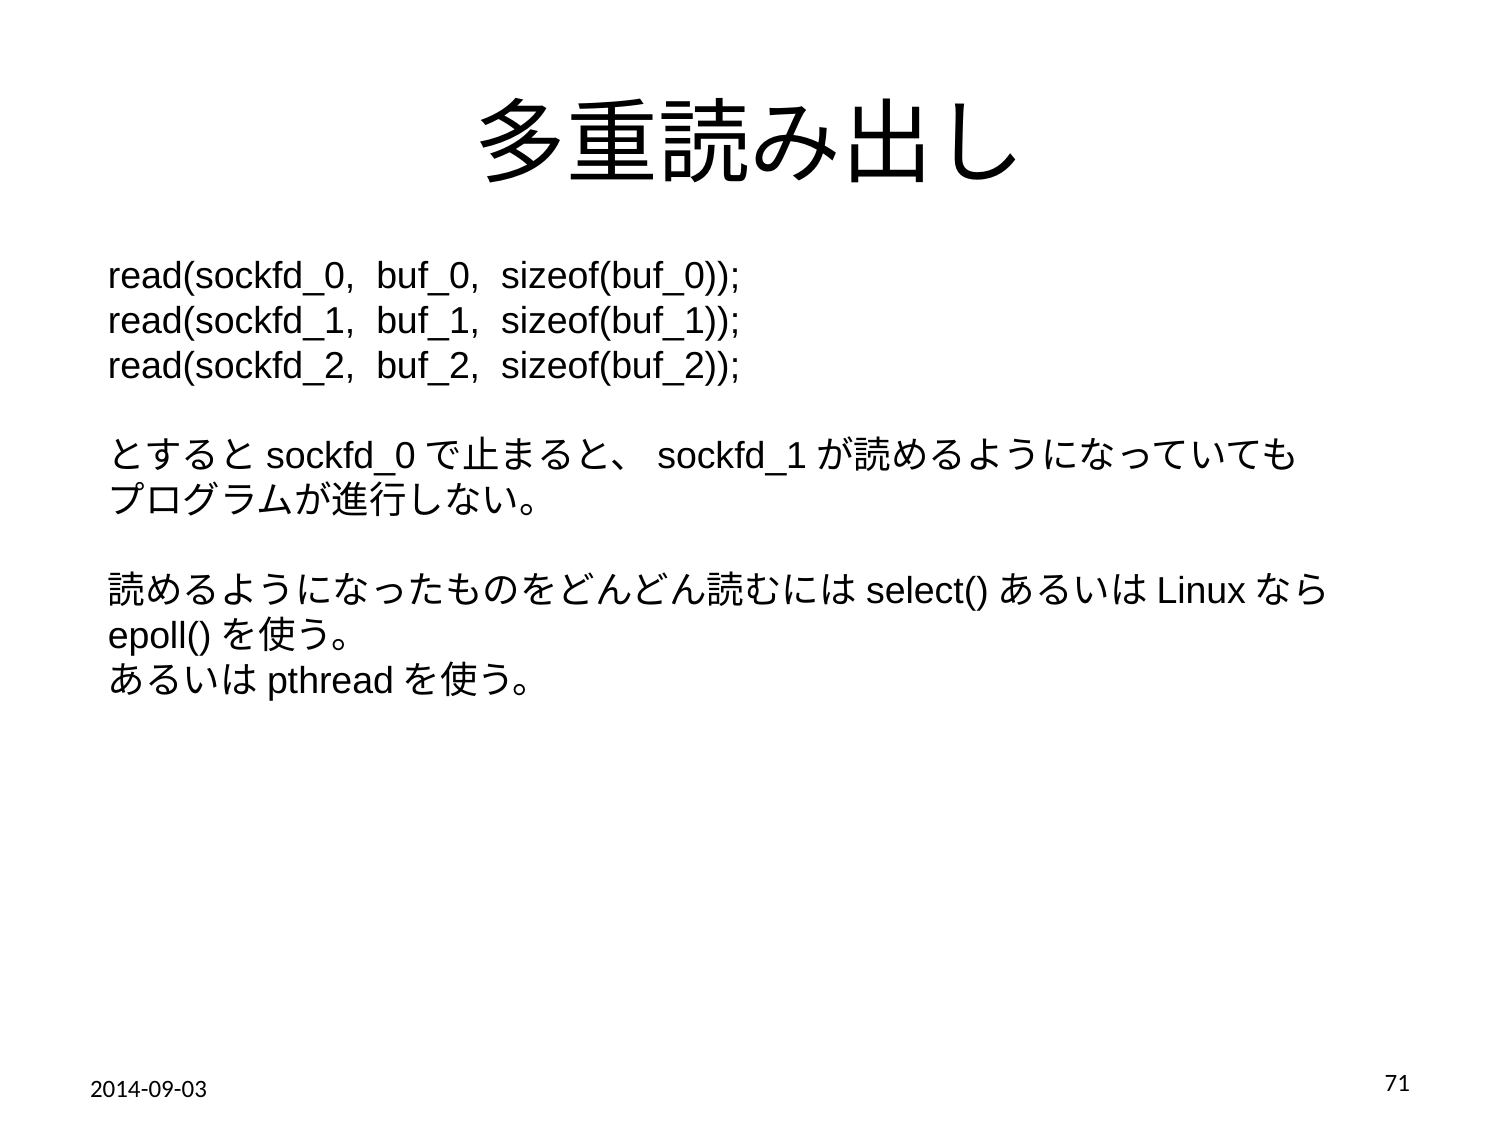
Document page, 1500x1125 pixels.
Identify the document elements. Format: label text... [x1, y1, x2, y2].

slide_number 71 [1074, 1058, 1426, 1105]
text_box read(sockfd_0, buf_0, sizeof(buf_0)); read(sockfd_1, buf_1, sizeof(buf_1)); read(sockfd_2, buf_2, sizeof(buf_2)); とするとsockfd_0で止まると、sockfd_1が読めるようになっていても プログラムが進行しない。 読めるようになったものをどんどん読むにはselect()あるいはLinuxなら epoll()を使う。 あるいはpthreadを使う。 [93, 243, 1345, 709]
title 多重読み出し [74, 44, 1426, 233]
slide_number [74, 1064, 426, 1112]
